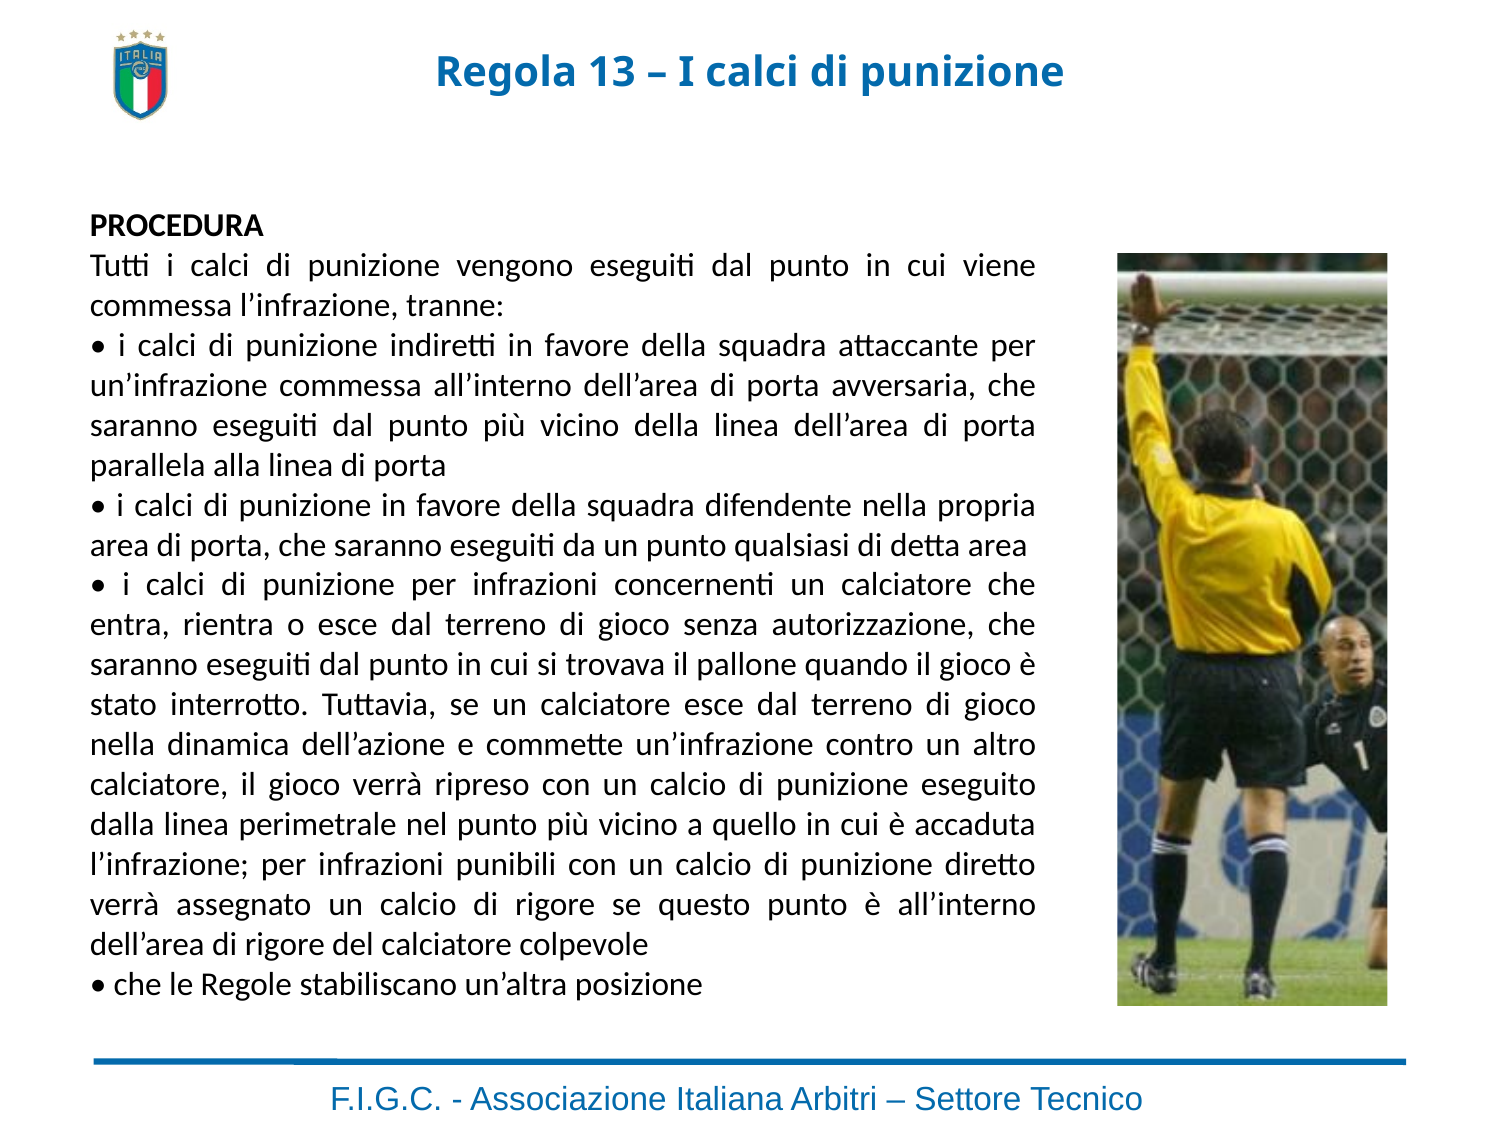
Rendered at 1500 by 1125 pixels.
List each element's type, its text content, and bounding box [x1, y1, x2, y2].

picture [1117, 253, 1388, 1006]
picture [100, 23, 177, 124]
text_box F.I.G.C. - Associazione Italiana Arbitri – Settore Tecnico [315, 1069, 1160, 1125]
text_box PROCEDURA Tutti i calci di punizione vengono eseguiti dal punto in cui viene commessa l’infrazione, tranne: • i calci di punizione indiretti in favore della squadra attaccante per un’infrazione commessa all’interno dell’area di porta avversaria, che saranno eseguiti dal punto più vicino della linea dell’area di porta parallela alla linea di porta • i calci di punizione in favore della squadra difendente nella propria area di porta, che saranno eseguiti da un punto qualsiasi di detta area • i calci di punizione per infrazioni concernenti un calciatore che entra, rientra o esce dal terreno di gioco senza autorizzazione, che saranno eseguiti dal punto in cui si trovava il pallone quando il gioco è stato interrotto. Tuttavia, se un calciatore esce dal terreno di gioco nella dinamica dell’azione e commette un’infrazione contro un altro calciatore, il gioco verrà ripreso con un calcio di punizione eseguito dalla linea perimetrale nel punto più vicino a quello in cui è accaduta l’infrazione; per infrazioni punibili con un calcio di punizione diretto verrà assegnato un calcio di rigore se questo punto è all’interno dell’area di rigore del calciatore colpevole • che le Regole stabiliscano un’altra posizione [75, 195, 1053, 1010]
text_box Regola 13 – I calci di punizione [74, 0, 1425, 144]
